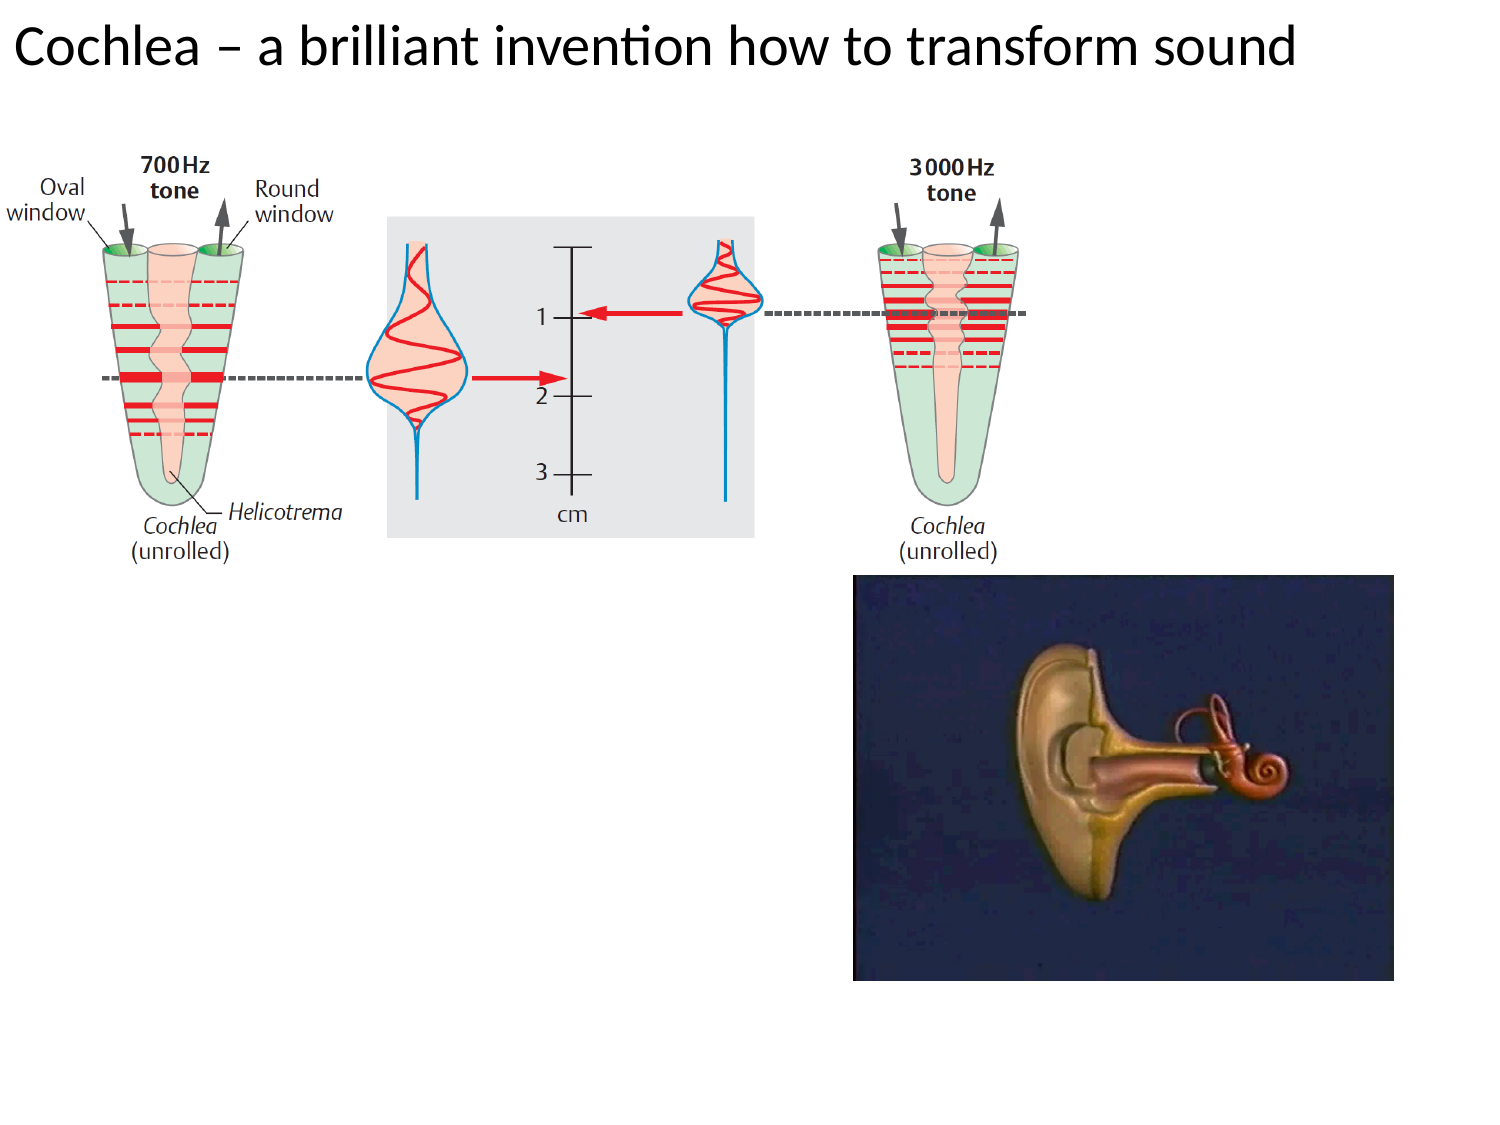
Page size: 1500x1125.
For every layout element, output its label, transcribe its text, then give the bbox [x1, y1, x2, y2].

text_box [852, 575, 1395, 982]
text_box Cochlea – a brilliant invention how to transform sound [0, 0, 1474, 85]
picture [0, 140, 1036, 576]
